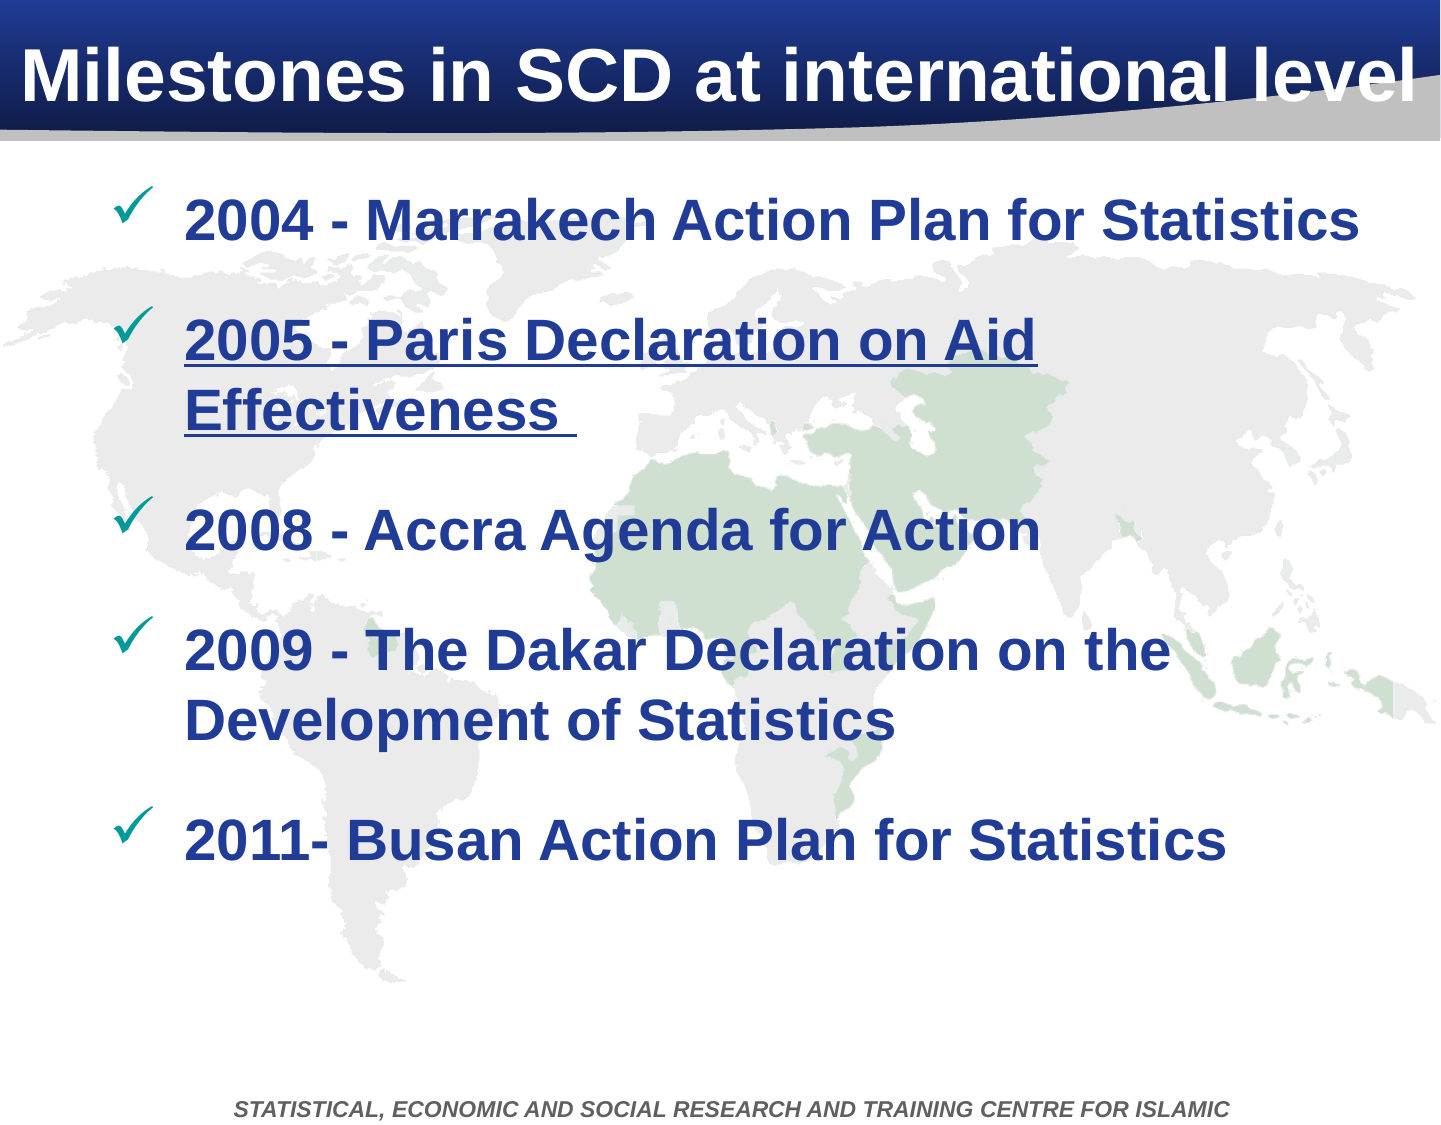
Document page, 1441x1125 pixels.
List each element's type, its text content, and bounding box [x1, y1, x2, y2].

list 2004 - Marrakech Action Plan for Statistics 2005 - Paris Declaration on Aid Effectiveness 2008 - Accra Agenda for Action 2009 - The Dakar Declaration on the Development of Statistics 2011- Busan Action Plan for Statistics [35, 174, 1405, 1051]
slide_number STATISTICAL, ECONOMIC AND SOCIAL RESEARCH AND TRAINING CENTRE FOR ISLAMIC COUNTRIES [155, 1087, 1309, 1113]
title Milestones in SCD at international level [0, 0, 1441, 143]
